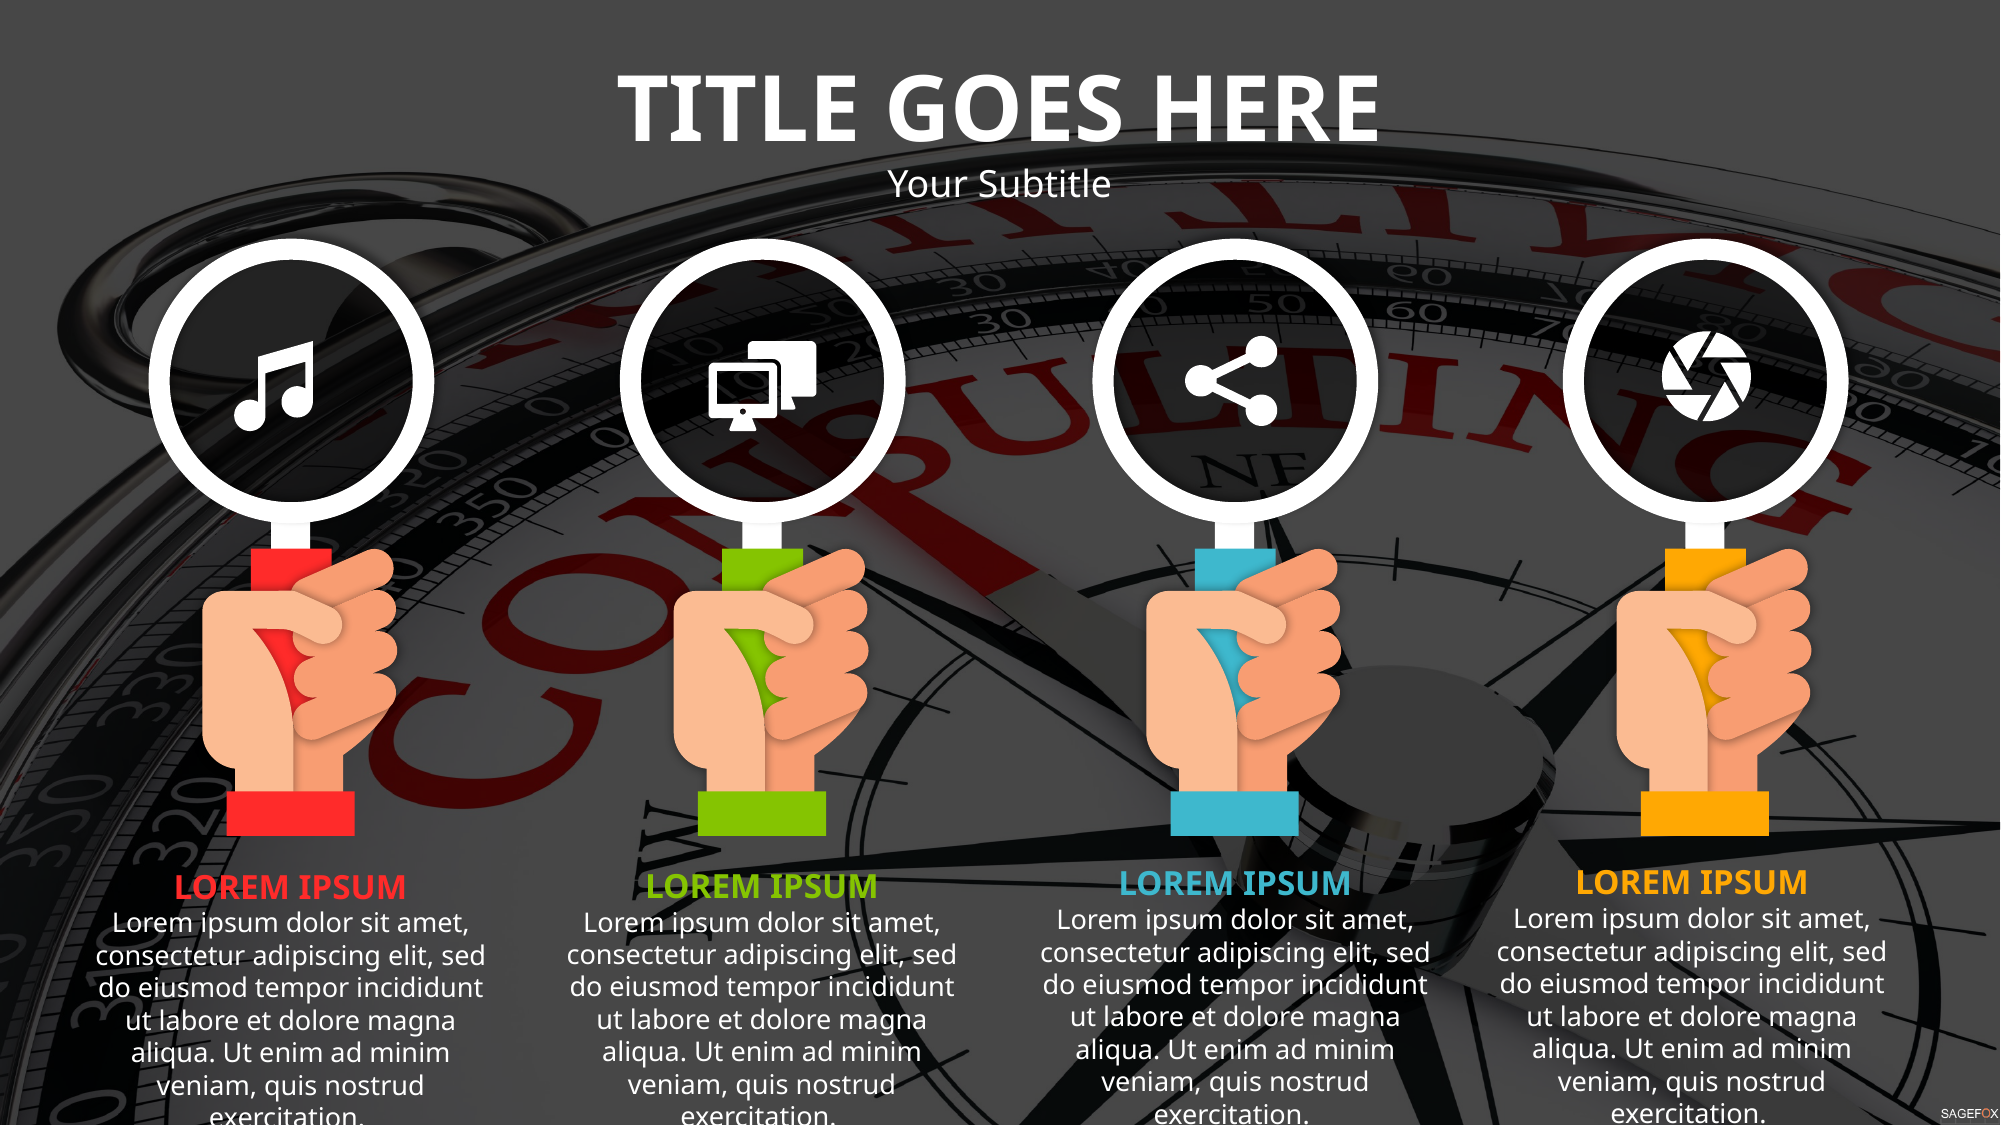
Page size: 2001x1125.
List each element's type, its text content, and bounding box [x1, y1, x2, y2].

text_box LOREM IPSUM Lorem ipsum dolor sit amet, consectetur adipiscing elit, sed do eiusmod tempor incididunt ut labore et dolore magna aliqua. Ut enim ad minim veniam, quis nostrud exercitation. [81, 860, 501, 1125]
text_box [708, 341, 817, 432]
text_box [148, 238, 435, 836]
text_box LOREM IPSUM Lorem ipsum dolor sit amet, consectetur adipiscing elit, sed do eiusmod tempor incididunt ut labore et dolore magna aliqua. Ut enim ad minim veniam, quis nostrud exercitation. [1482, 856, 1902, 1125]
text_box LOREM IPSUM Lorem ipsum dolor sit amet, consectetur adipiscing elit, sed do eiusmod tempor incididunt ut labore et dolore magna aliqua. Ut enim ad minim veniam, quis nostrud exercitation. [1025, 857, 1445, 1125]
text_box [1092, 238, 1379, 836]
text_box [1562, 238, 1849, 836]
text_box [619, 238, 906, 836]
picture [0, 0, 2001, 1125]
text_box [1662, 331, 1751, 422]
text_box TITLE GOES HERE Your Subtitle [548, 42, 1452, 212]
text_box LOREM IPSUM Lorem ipsum dolor sit amet, consectetur adipiscing elit, sed do eiusmod tempor incididunt ut labore et dolore magna aliqua. Ut enim ad minim veniam, quis nostrud exercitation. [552, 859, 972, 1125]
